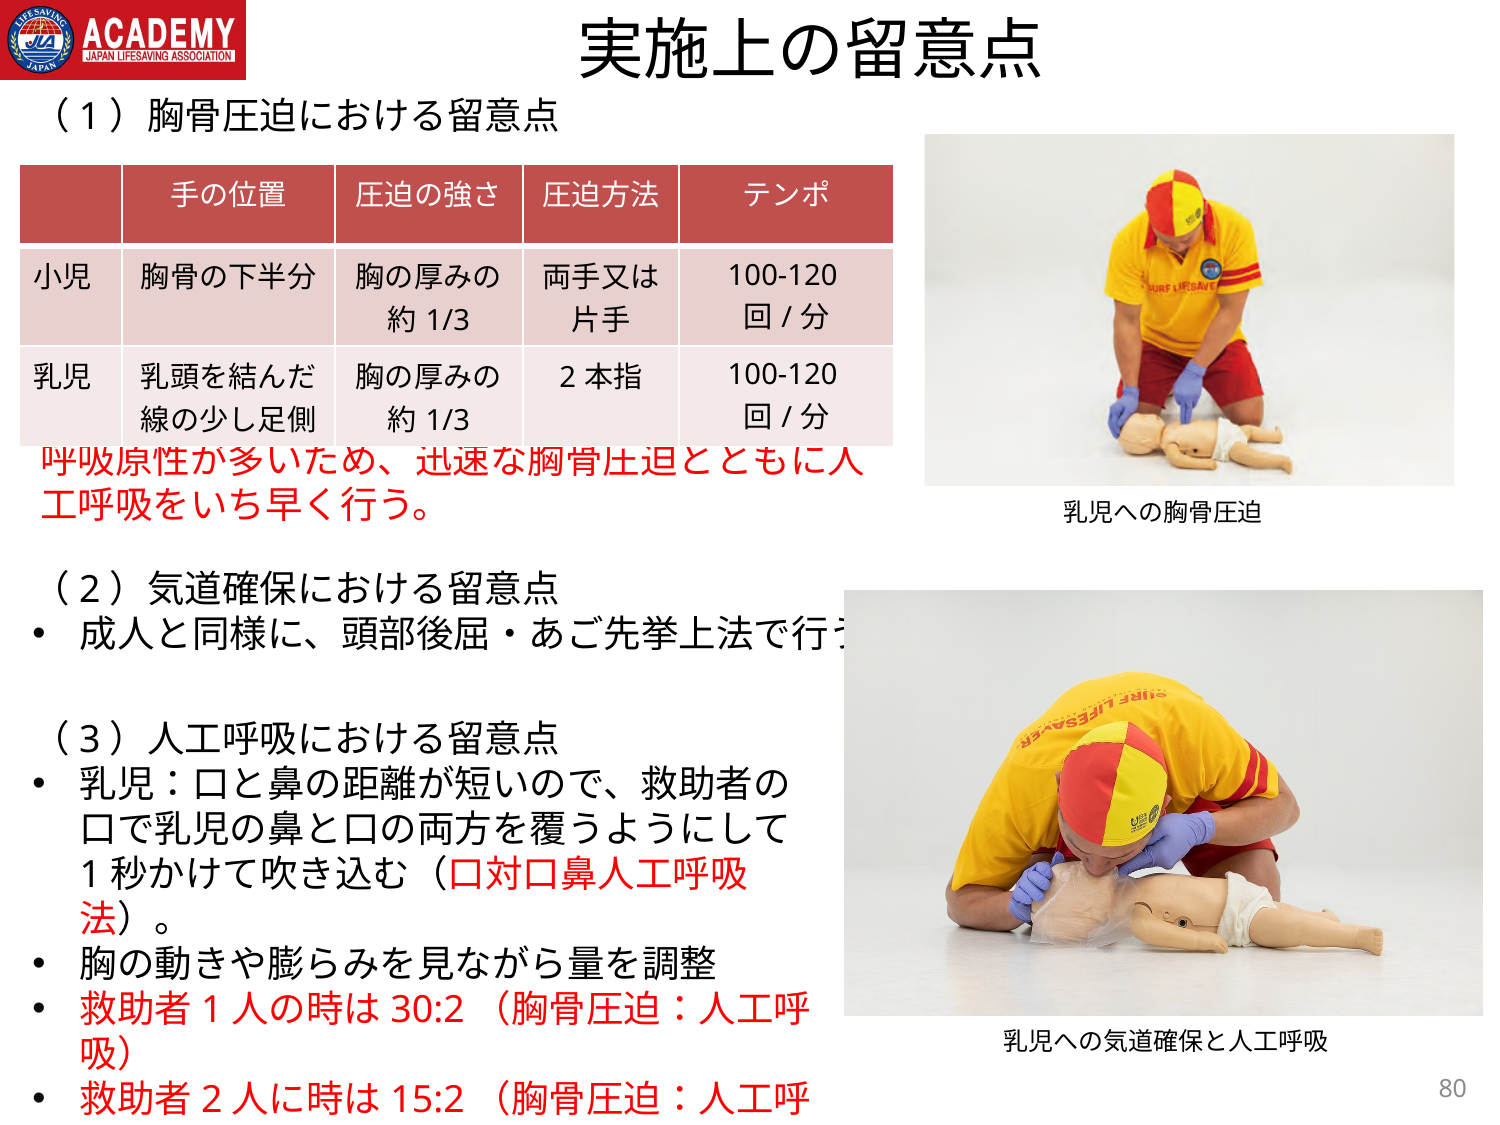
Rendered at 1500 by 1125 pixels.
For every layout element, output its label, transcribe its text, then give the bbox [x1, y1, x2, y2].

text_box （1）胸骨圧迫における留意点 [17, 84, 721, 145]
table_cell 小児 [20, 249, 121, 345]
table_cell 乳頭を結んだ線の少し足側 [123, 347, 334, 446]
picture [0, 0, 229, 80]
picture [843, 590, 1483, 1016]
table_header 圧迫の強さ [336, 165, 522, 243]
table_header 圧迫方法 [524, 165, 678, 243]
picture [924, 134, 1455, 486]
text_box 呼吸原性が多いため、迅速な胸骨圧迫とともに人工呼吸をいち早く行う。 [25, 428, 901, 534]
text_box （2）気道確保における留意点 成人と同様に、頭部後屈・あご先挙上法で行う。 [17, 558, 893, 663]
table_header [20, 165, 121, 243]
table_header テンポ [680, 165, 893, 243]
table_header 手の位置 [123, 165, 334, 243]
table_cell 胸の厚みの約1/3 [336, 347, 522, 446]
table_cell 乳児 [20, 347, 121, 446]
table_cell 両手又は片手 [524, 249, 678, 345]
text_box 実施上の留意点 [229, 0, 1393, 109]
table_cell 100-120回/分 [680, 347, 893, 446]
text_box 乳児への気道確保と人工呼吸 [981, 1025, 1352, 1063]
text_box 乳児への胸骨圧迫 [978, 494, 1349, 534]
table_cell 2本指 [524, 347, 678, 446]
slide_number 80 [1132, 1059, 1483, 1119]
text_box （3）人工呼吸における留意点 乳児：口と鼻の距離が短いので、救助者の口で乳児の鼻と口の両方を覆うようにして1秒かけて吹き込む（口対口鼻人工呼吸法）。 胸の動きや膨らみを見ながら量を調整 救助者1人の時は30:2（胸骨圧迫：人工呼吸） 救助者2人に時は15:2（胸骨圧迫：人工呼吸） [17, 707, 835, 1125]
table_cell 胸の厚みの約1/3 [336, 249, 522, 345]
table_cell 胸骨の下半分 [123, 249, 334, 345]
table_cell 100-120回/分 [680, 249, 893, 345]
